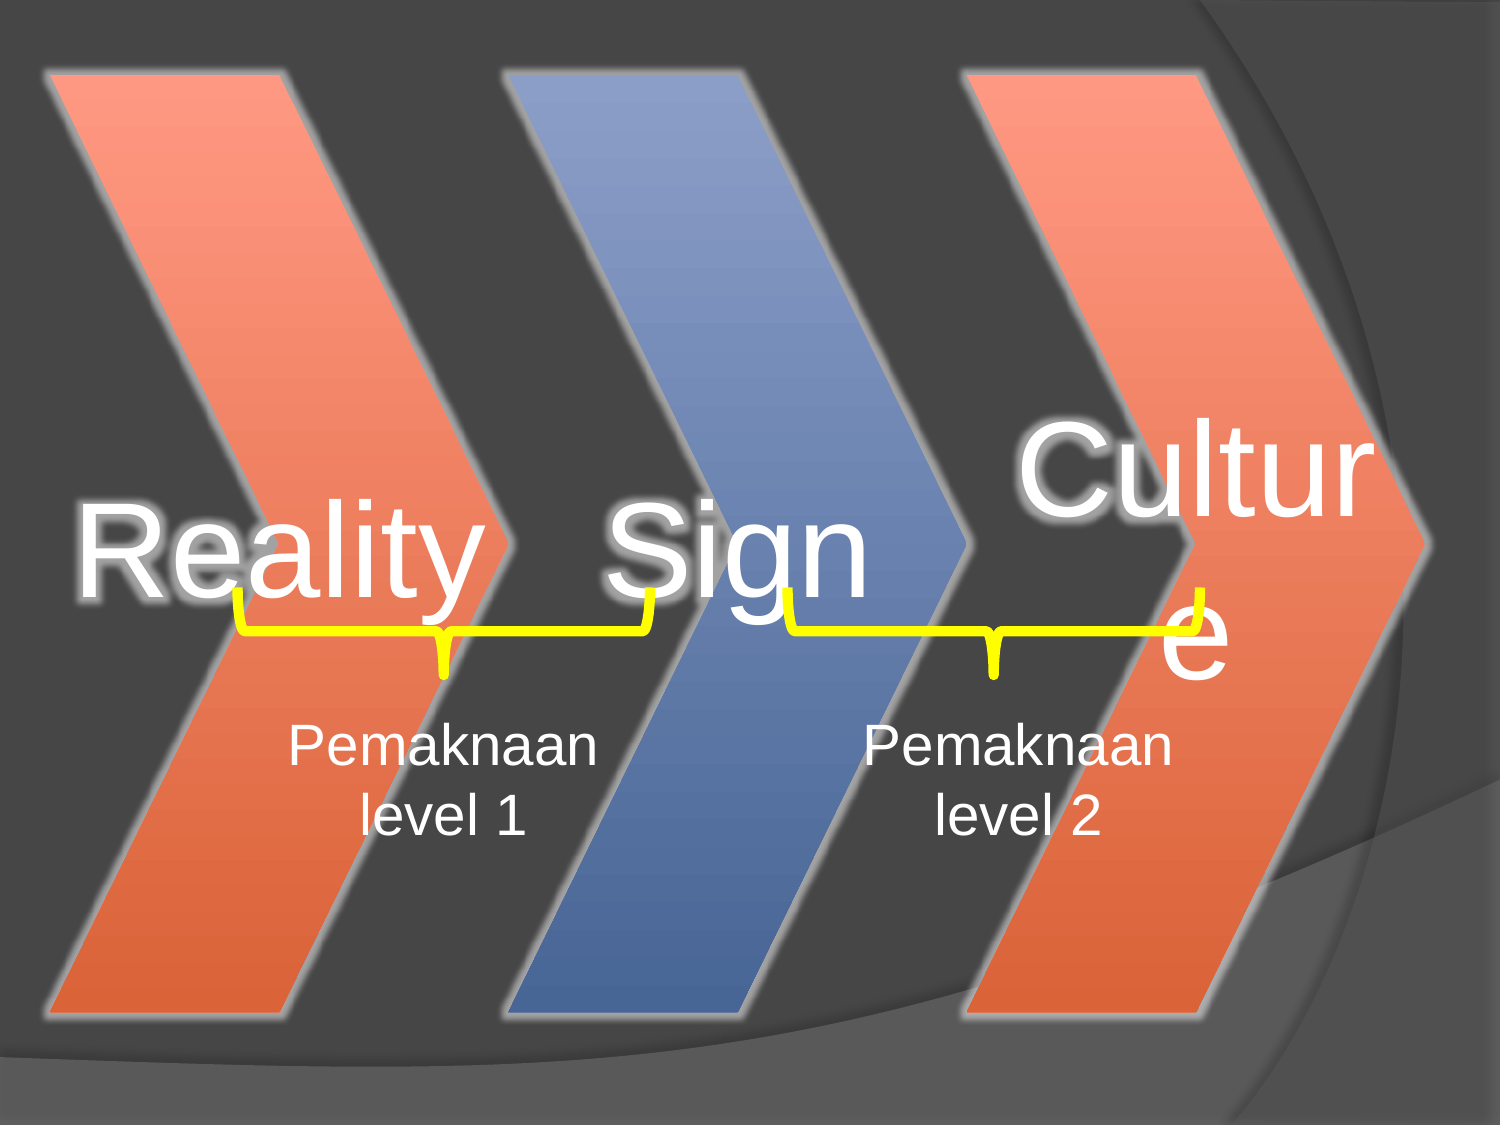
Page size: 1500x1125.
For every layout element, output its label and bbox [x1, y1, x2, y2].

text_box [49, 74, 1426, 1013]
